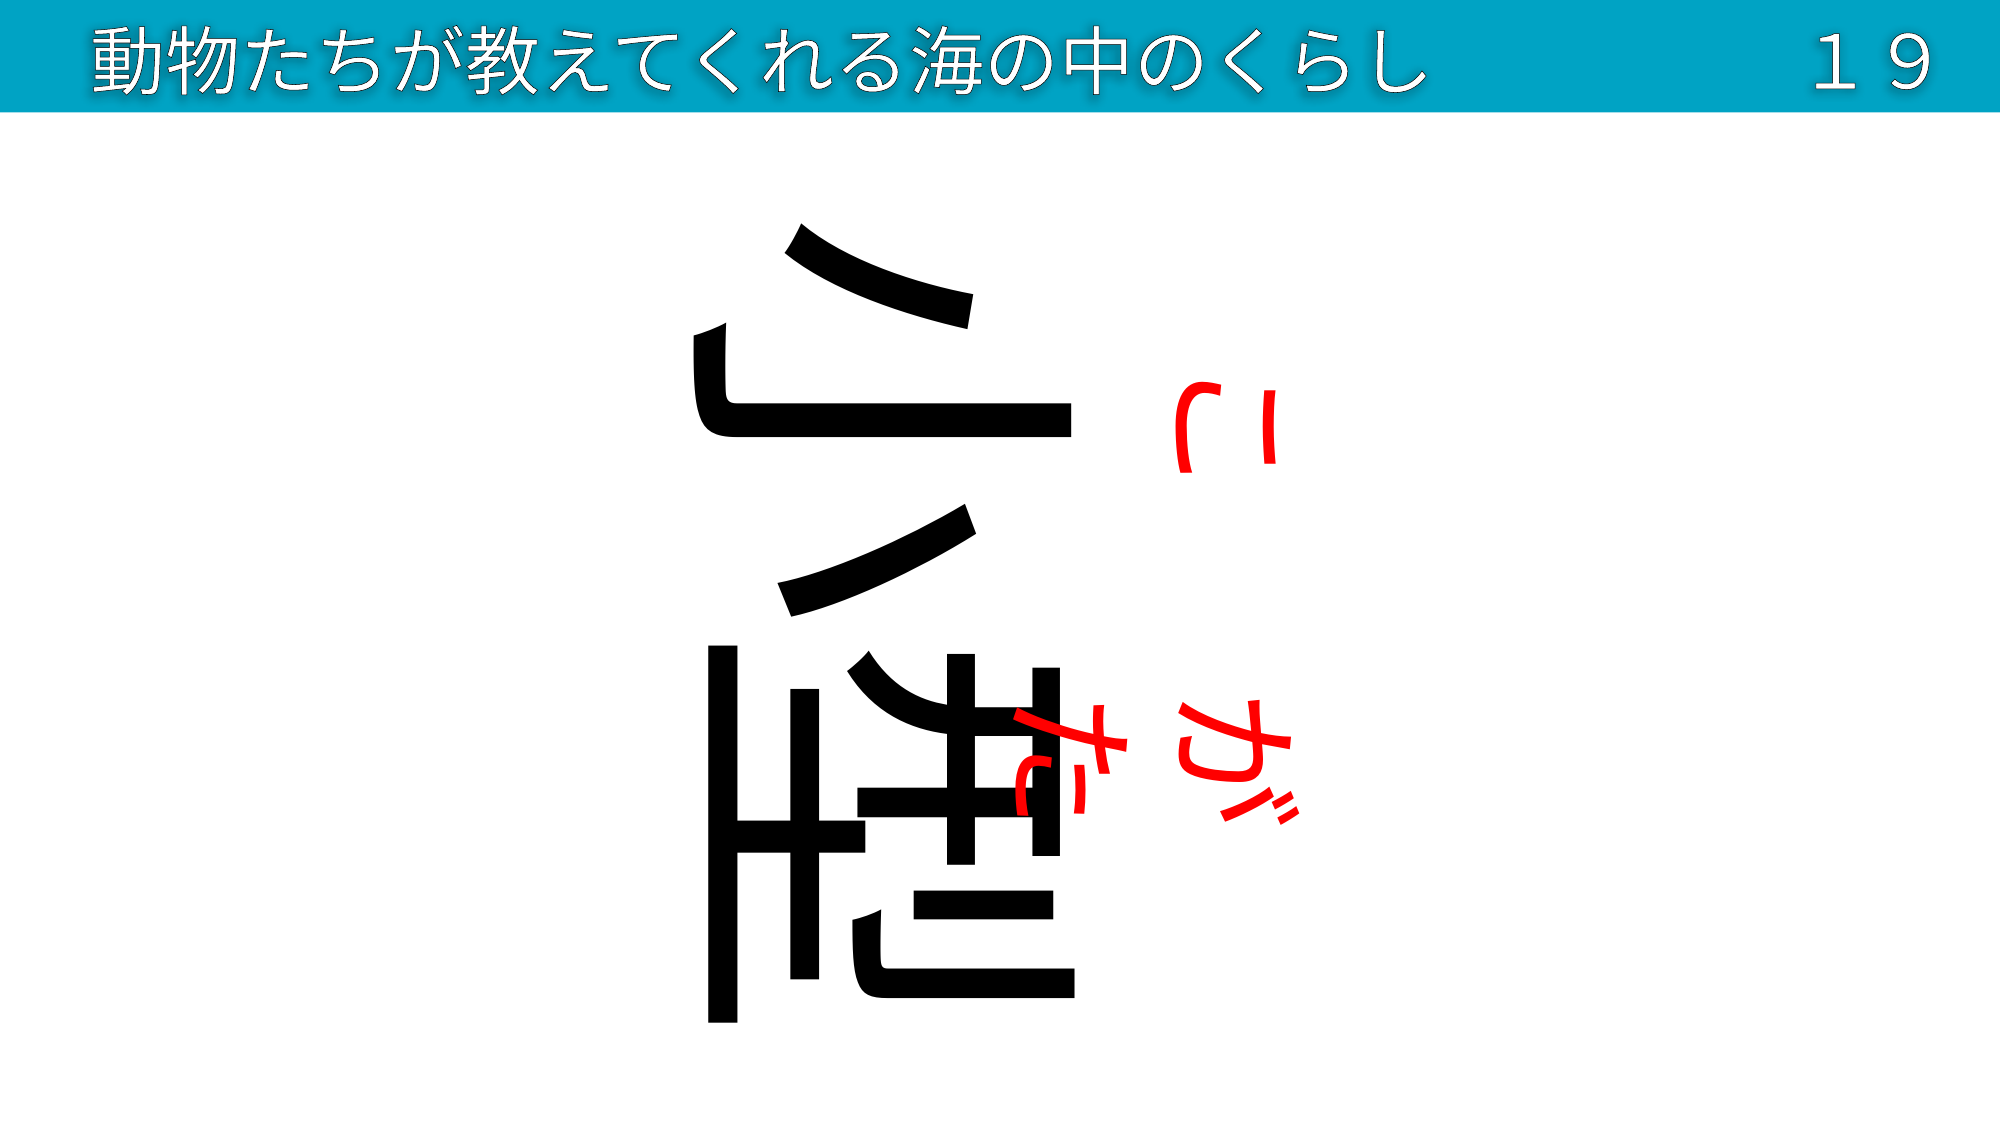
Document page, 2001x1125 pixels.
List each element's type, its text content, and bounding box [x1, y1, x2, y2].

text_box [0, 0, 2000, 113]
text_box がた [1131, 677, 1328, 970]
text_box 動物たちが教えてくれる海の中のくらし [75, 6, 1461, 112]
text_box こ [1127, 343, 1325, 498]
text_box 小型 [616, 195, 1152, 1125]
text_box １９ [1782, 6, 1963, 112]
